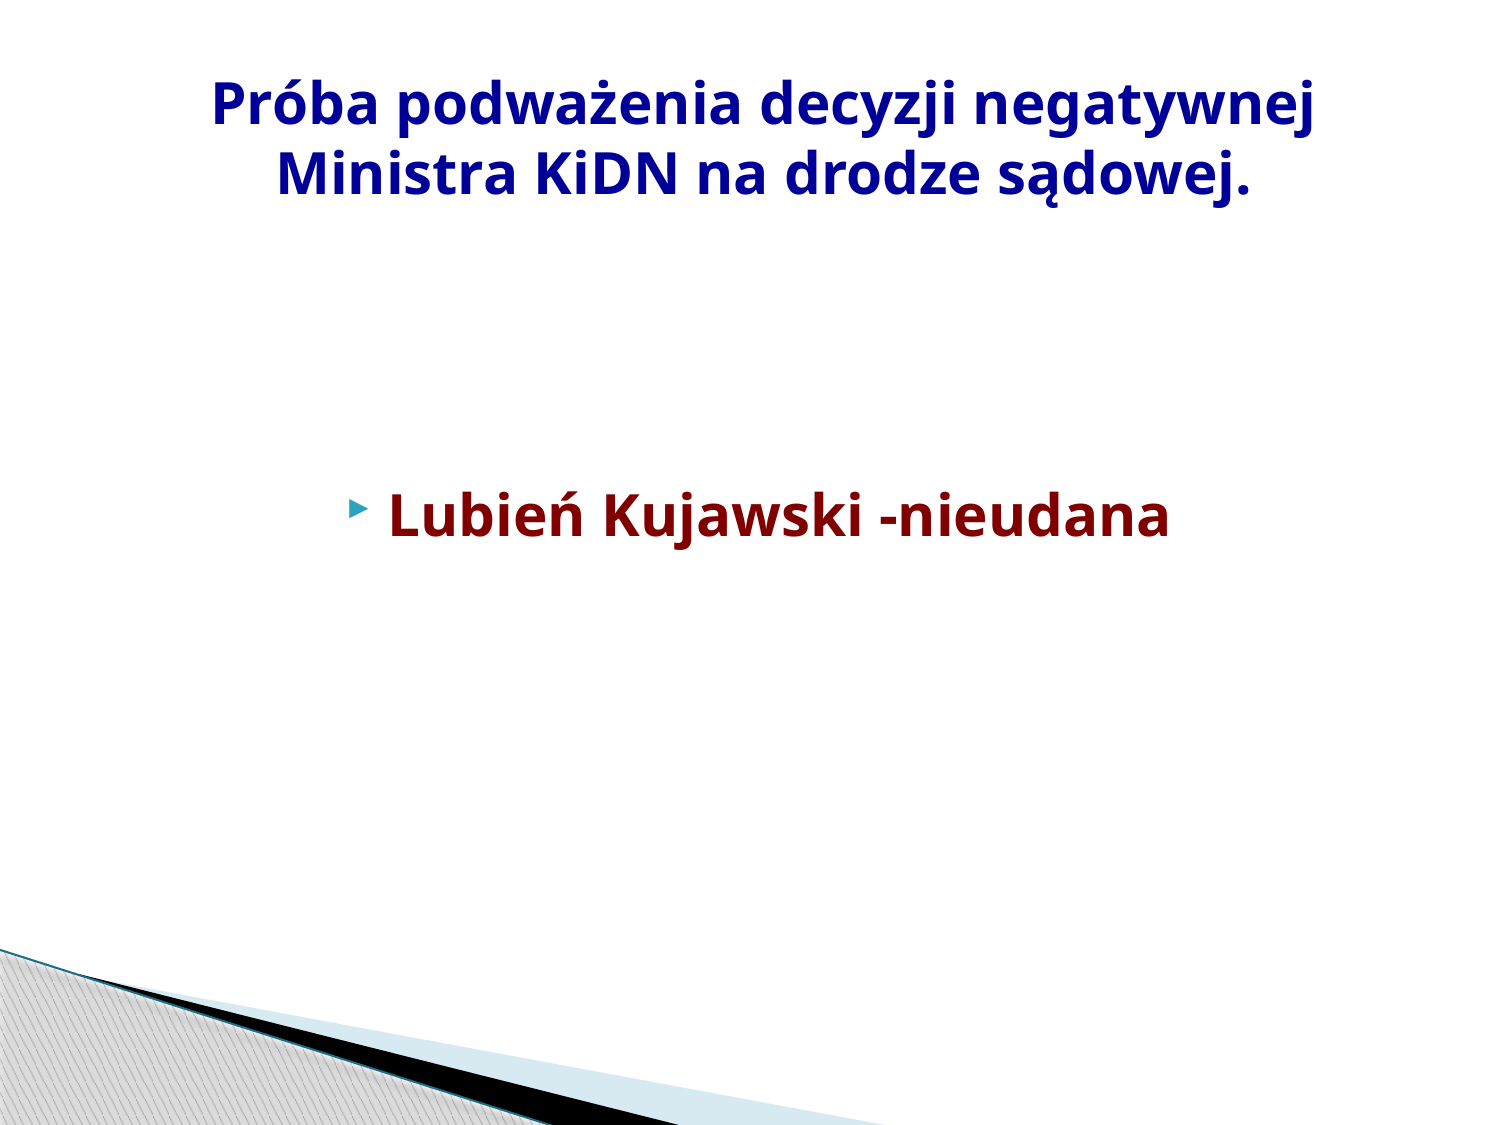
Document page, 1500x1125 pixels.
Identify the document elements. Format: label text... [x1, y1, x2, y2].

title Próba podważenia decyzji negatywnej Ministra KiDN na drodze sądowej. [88, 42, 1439, 231]
list Lubień Kujawski -nieudana [75, 243, 1425, 986]
